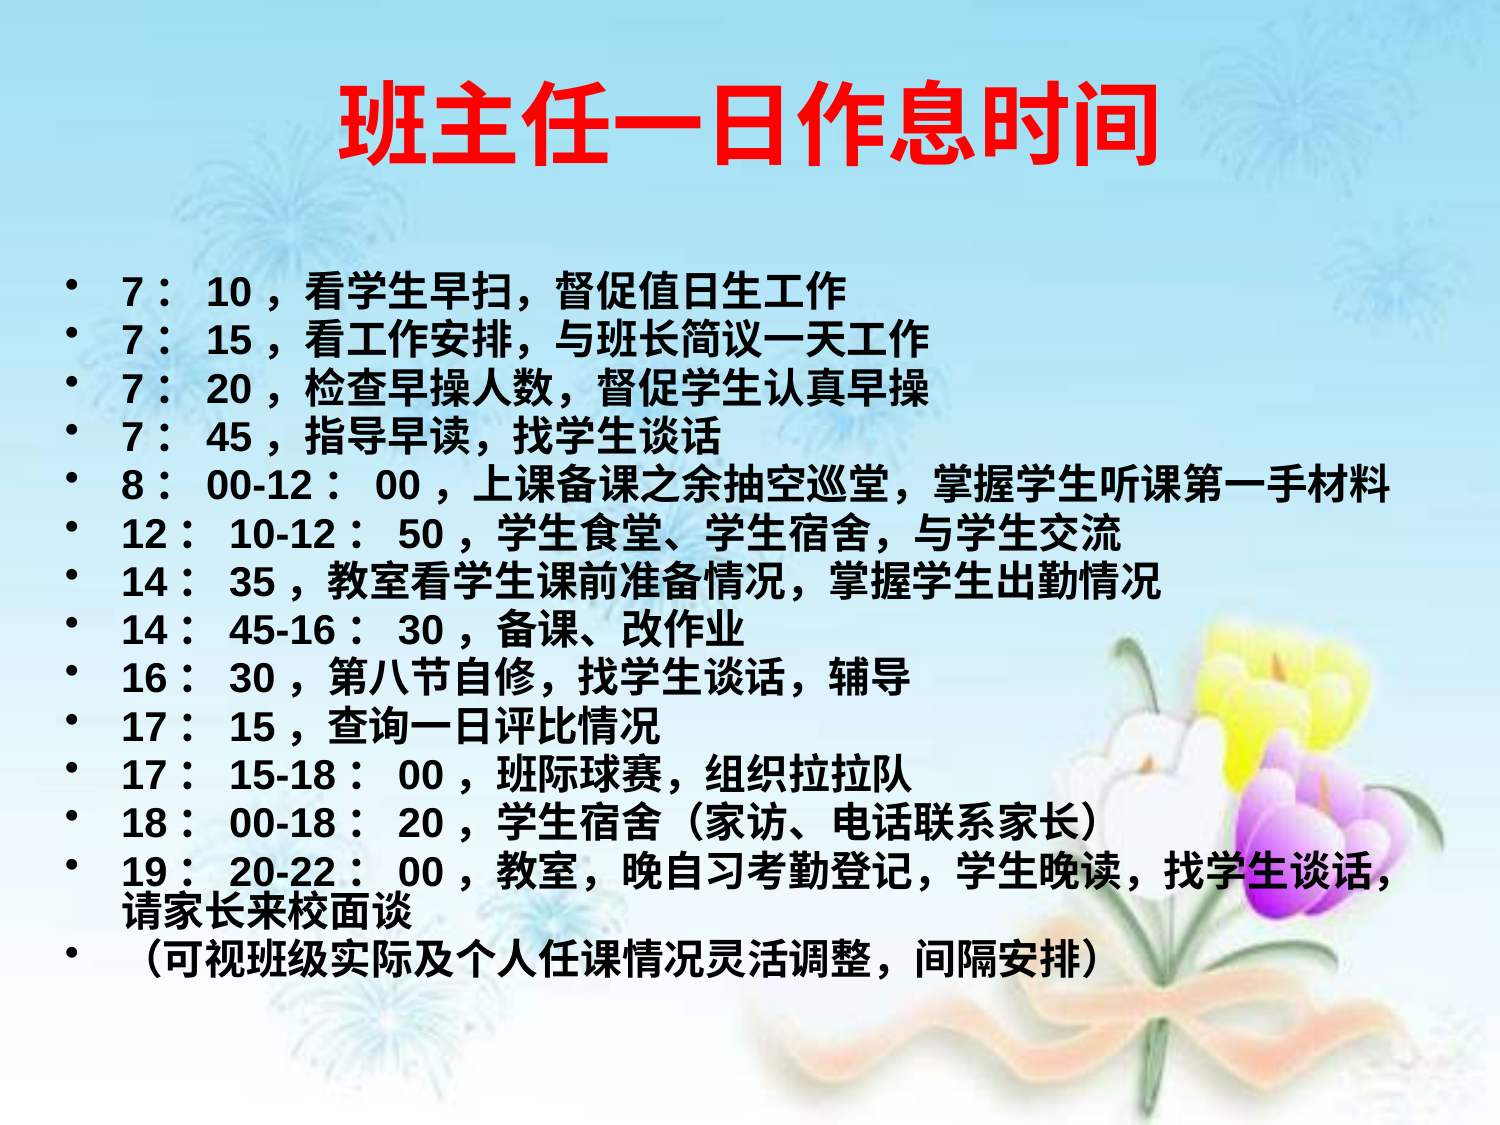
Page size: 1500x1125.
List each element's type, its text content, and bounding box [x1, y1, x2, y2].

title 班主任一日作息时间 [74, 44, 1426, 200]
picture [0, 0, 1500, 1125]
list 7：10，看学生早扫，督促值日生工作 7：15，看工作安排，与班长简议一天工作 7：20，检查早操人数，督促学生认真早操 7：45，指导早读，找学生谈话 8：00-12：00，上课备课之余抽空巡堂，掌握学生听课第一手材料 12：10-12：50，学生食堂、学生宿舍，与学生交流 14：35，教室看学生课前准备情况，掌握学生出勤情况 14：45-16：30，备课、改作业 16：30，第八节自修，找学生谈话，辅导 17：15，查询一日评比情况 17：15-18：00，班际球赛，组织拉拉队 18：00-18：20，学生宿舍（家访、电话联系家长） 19：20-22：00，教室，晚自习考勤登记，学生晚读，找学生谈话，请家长来校面谈 （可视班级实际及个人任课情况灵活调整，间隔安排） [49, 266, 1452, 1048]
